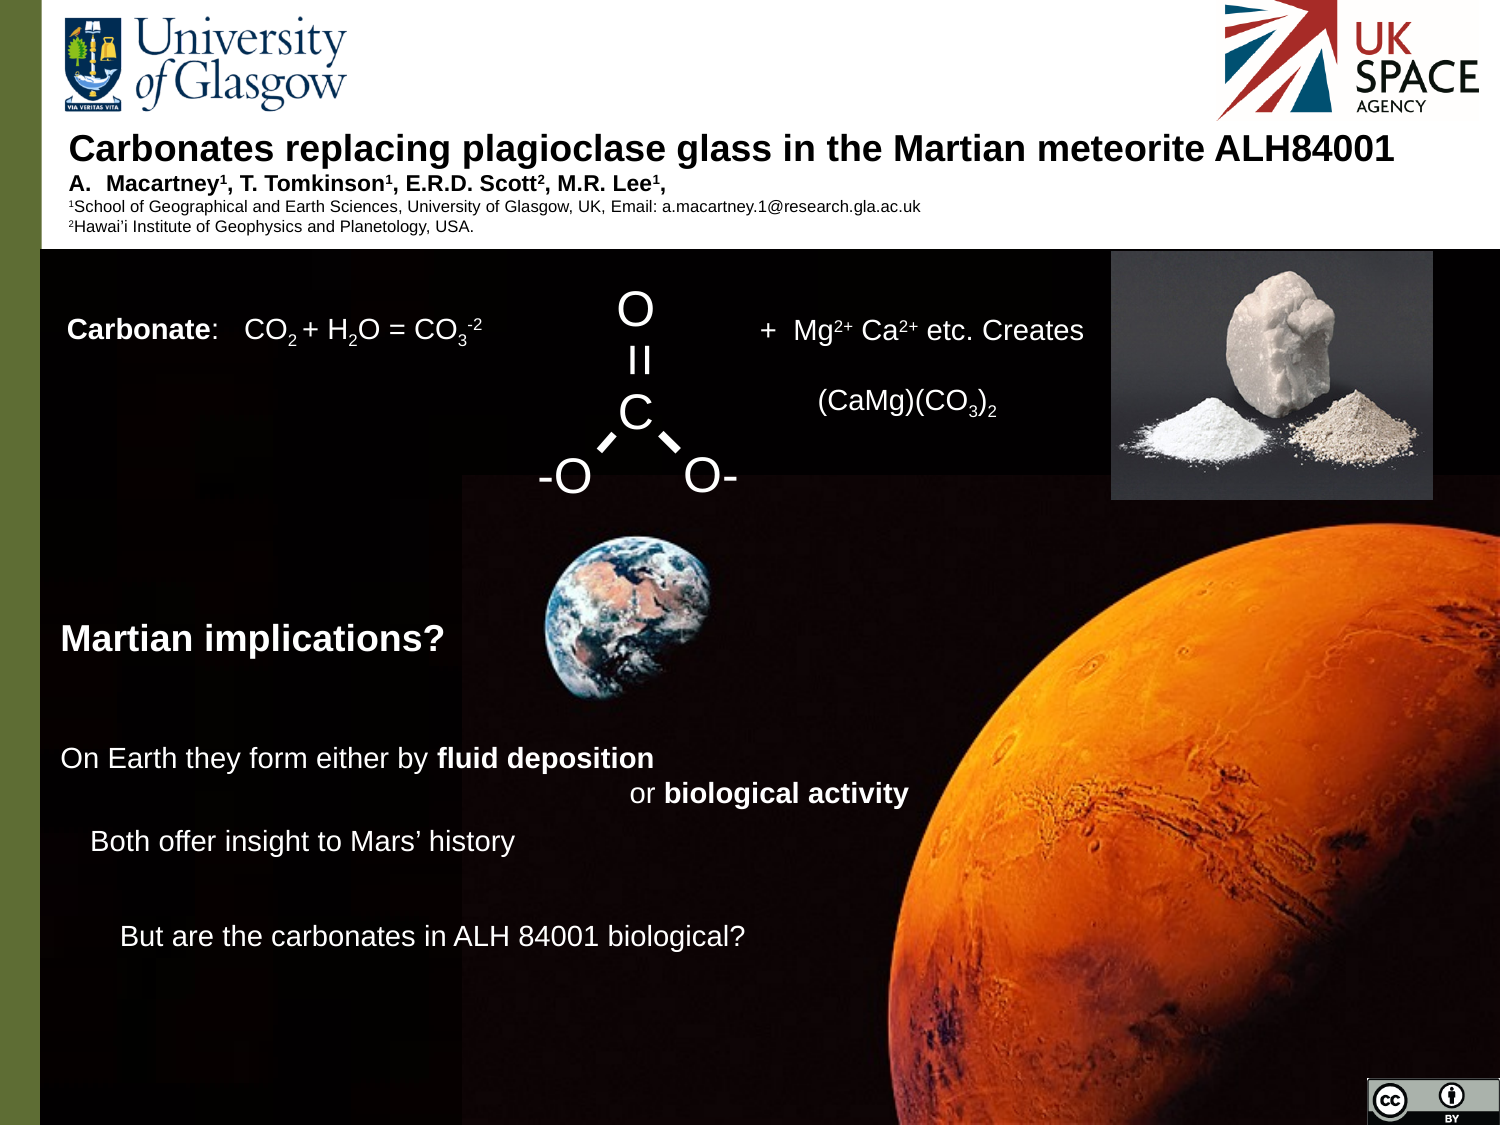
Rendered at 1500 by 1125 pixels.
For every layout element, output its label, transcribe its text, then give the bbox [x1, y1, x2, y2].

picture [63, 16, 348, 111]
picture [40, 249, 1500, 1125]
text_box Carbonates replacing plagioclase glass in the Martian meteorite ALH84001 Macartney1, T. Tomkinson1, E.R.D. Scott2, M.R. Lee1, 1School of Geographical and Earth Sciences, University of Glasgow, UK, Email: a.macartney.1@research.gla.ac.uk 2Hawai’i Institute of Geophysics and Planetology, USA. [53, 111, 1459, 247]
picture [1215, 0, 1479, 121]
